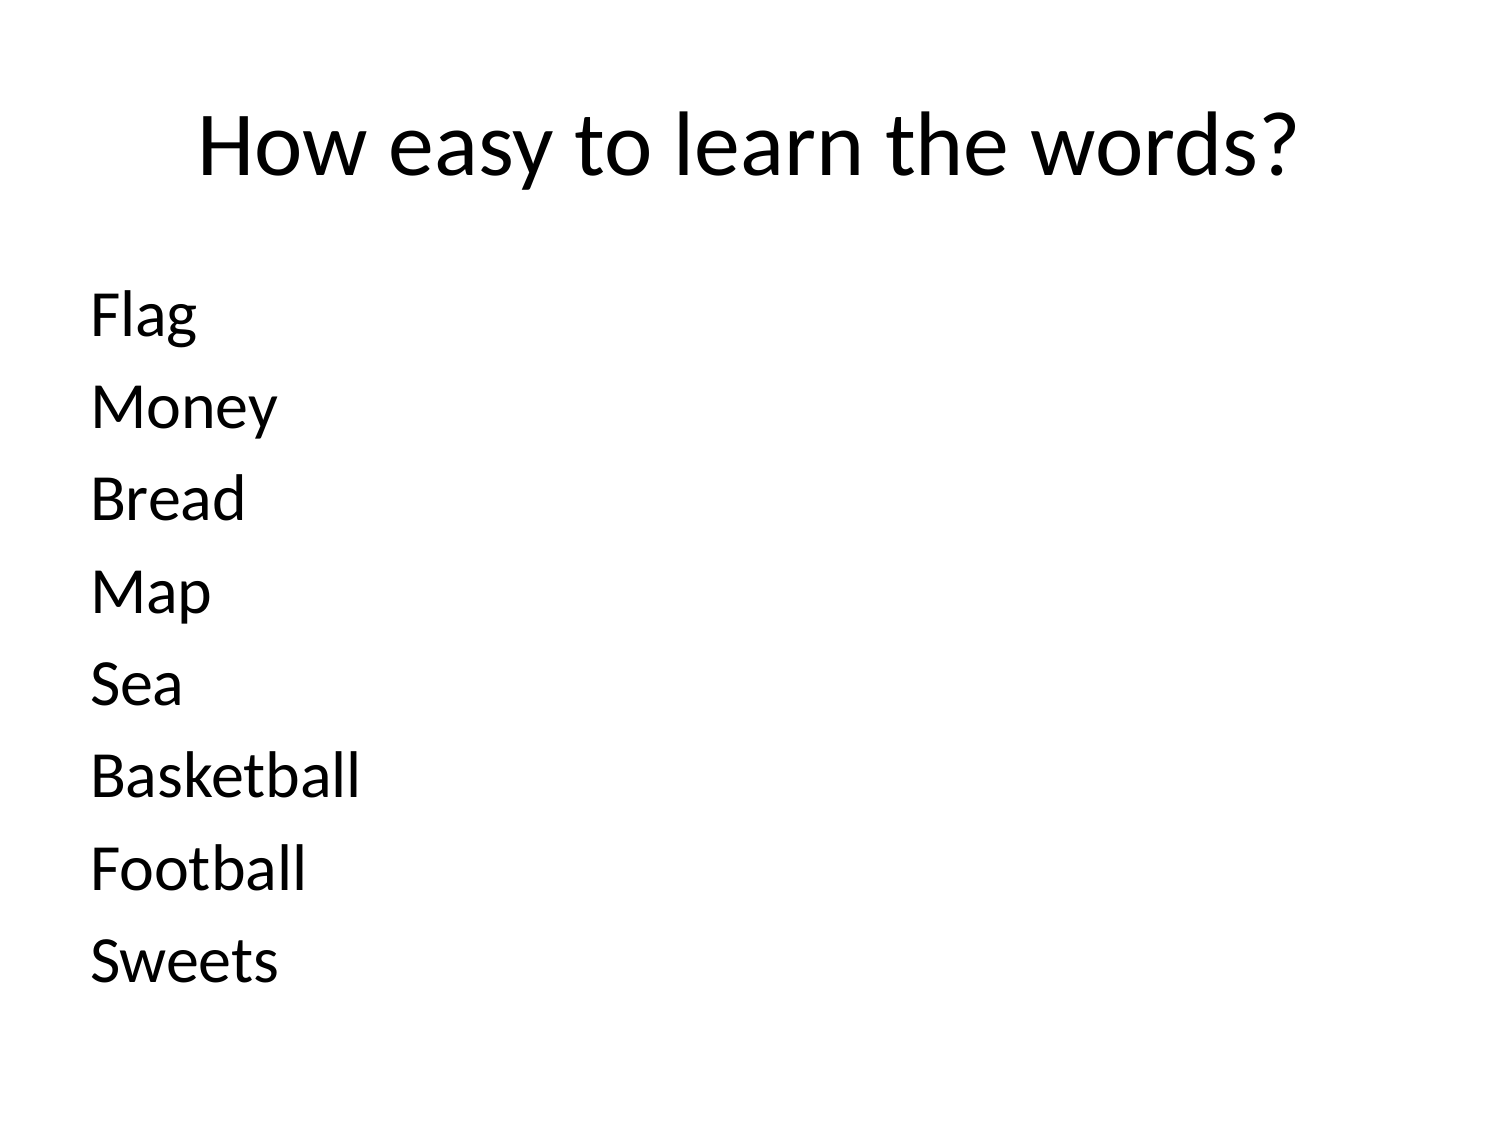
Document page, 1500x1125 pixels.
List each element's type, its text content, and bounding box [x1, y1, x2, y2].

list Flag Money Bread Map Sea Basketball Football Sweets [75, 262, 1425, 1005]
title How easy to learn the words? [75, 45, 1425, 233]
